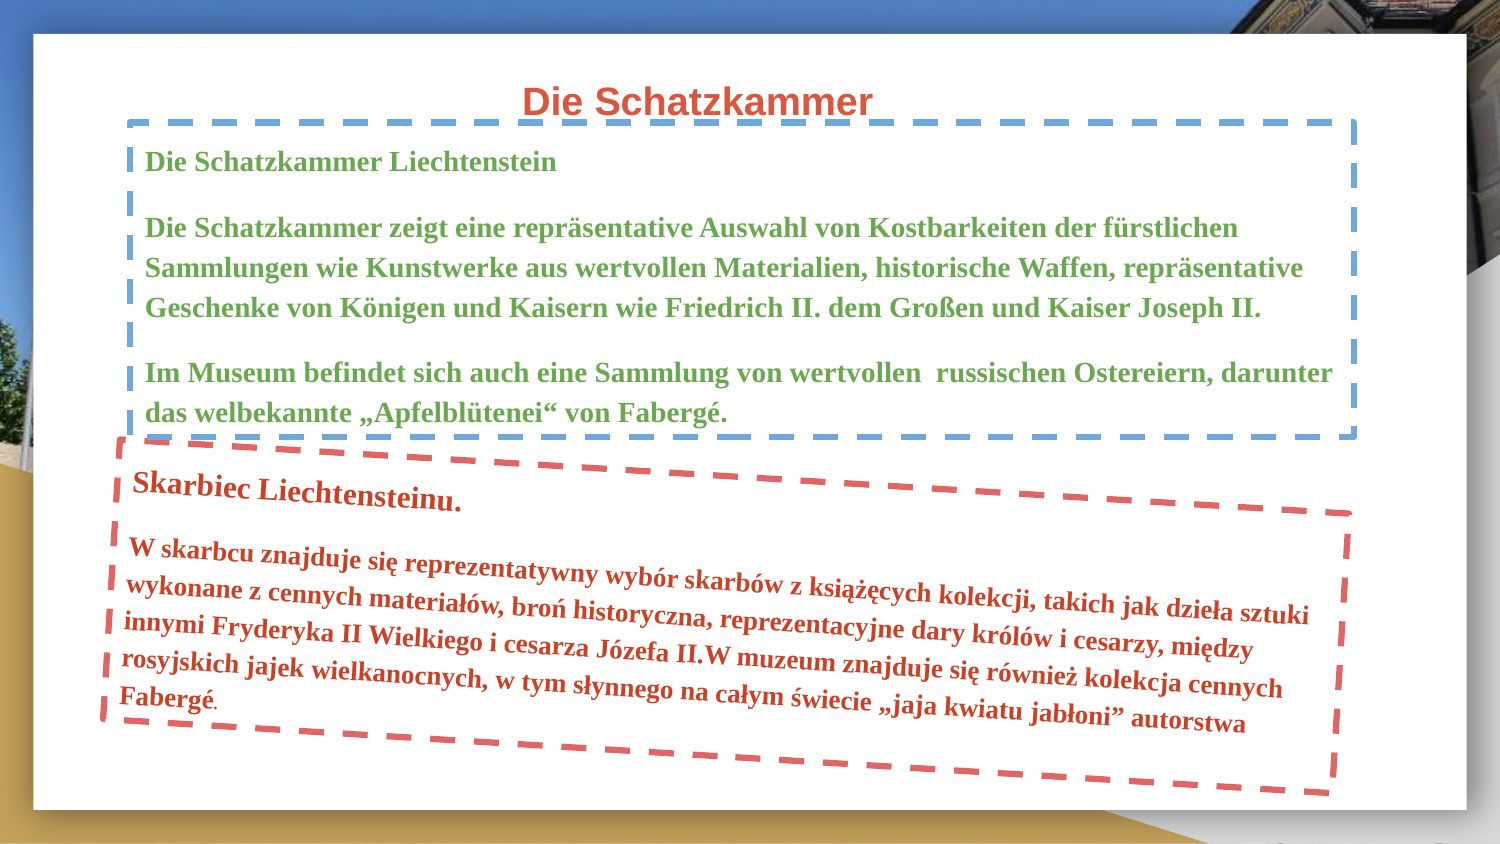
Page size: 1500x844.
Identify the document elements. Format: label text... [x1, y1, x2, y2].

picture [0, 0, 1500, 473]
text_box Die Schatzkammer Liechtenstein Die Schatzkammer zeigt eine repräsentative Auswahl von Kostbarkeiten der fürstlichen Sammlungen wie Kunstwerke aus wertvollen Materialien, historische Waffen, repräsentative Geschenke von Königen und Kaisern wie Friedrich II. dem Großen und Kaiser Joseph II. Im Museum befindet sich auch eine Sammlung von wertvollen russischen Ostereiern, darunter das welbekannte „Apfelblütenei“ von Fabergé. [129, 122, 1354, 437]
list Skarbiec Liechtensteinu. W skarbcu znajduje się reprezentatywny wybór skarbów z książęcych kolekcji, takich jak dzieła sztuki wykonane z cennych materiałów, broń historyczna, reprezentacyjne dary królów i cesarzy, między innymi Fryderyka II Wielkiego i cesarza Józefa II.W muzeum znajduje się również kolekcja cennych rosyjskich jajek wielkanocnych, w tym słynnego na całym świecie „jaja kwiatu jabłoni” autorstwa Fabergé. [103, 439, 1349, 794]
title Die Schatzkammer [51, 38, 1284, 164]
